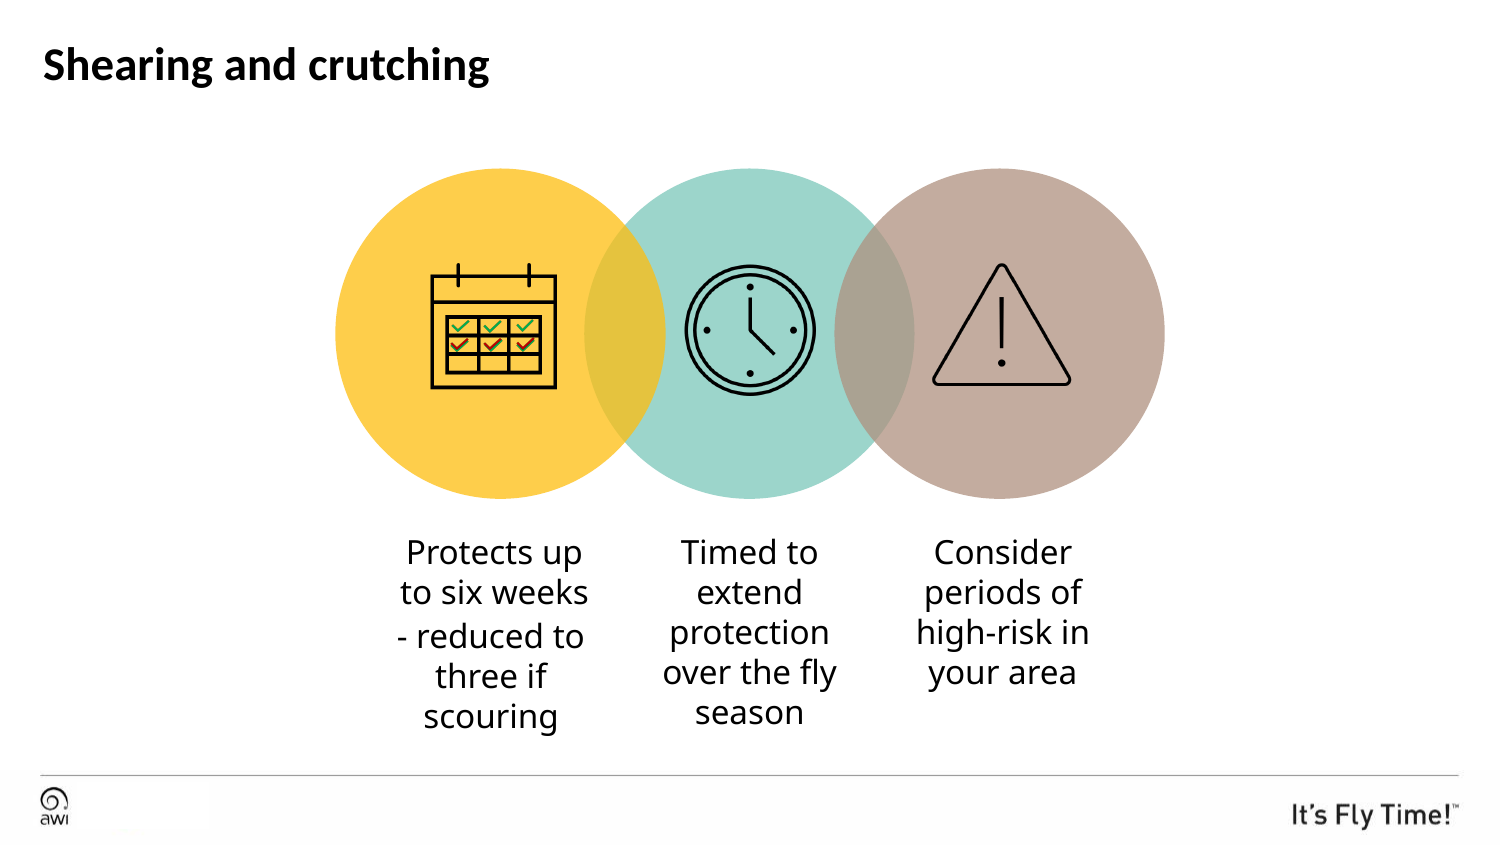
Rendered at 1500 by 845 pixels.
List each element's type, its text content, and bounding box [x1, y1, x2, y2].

title Shearing and crutching [28, 0, 1322, 133]
picture [924, 247, 1079, 402]
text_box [450, 334, 535, 354]
text_box - reduced to three if scouring [380, 607, 602, 743]
text_box [833, 167, 1166, 500]
picture [0, 770, 1500, 845]
text_box [625, 348, 874, 500]
text_box [334, 167, 667, 500]
text_box Protects up to six weeks [384, 523, 606, 619]
picture [667, 247, 833, 413]
text_box [625, 167, 874, 319]
text_box Consider periods of high-risk in your area [897, 523, 1109, 699]
picture [404, 237, 583, 415]
text_box Timed to extend protection over the fly season [647, 523, 853, 739]
